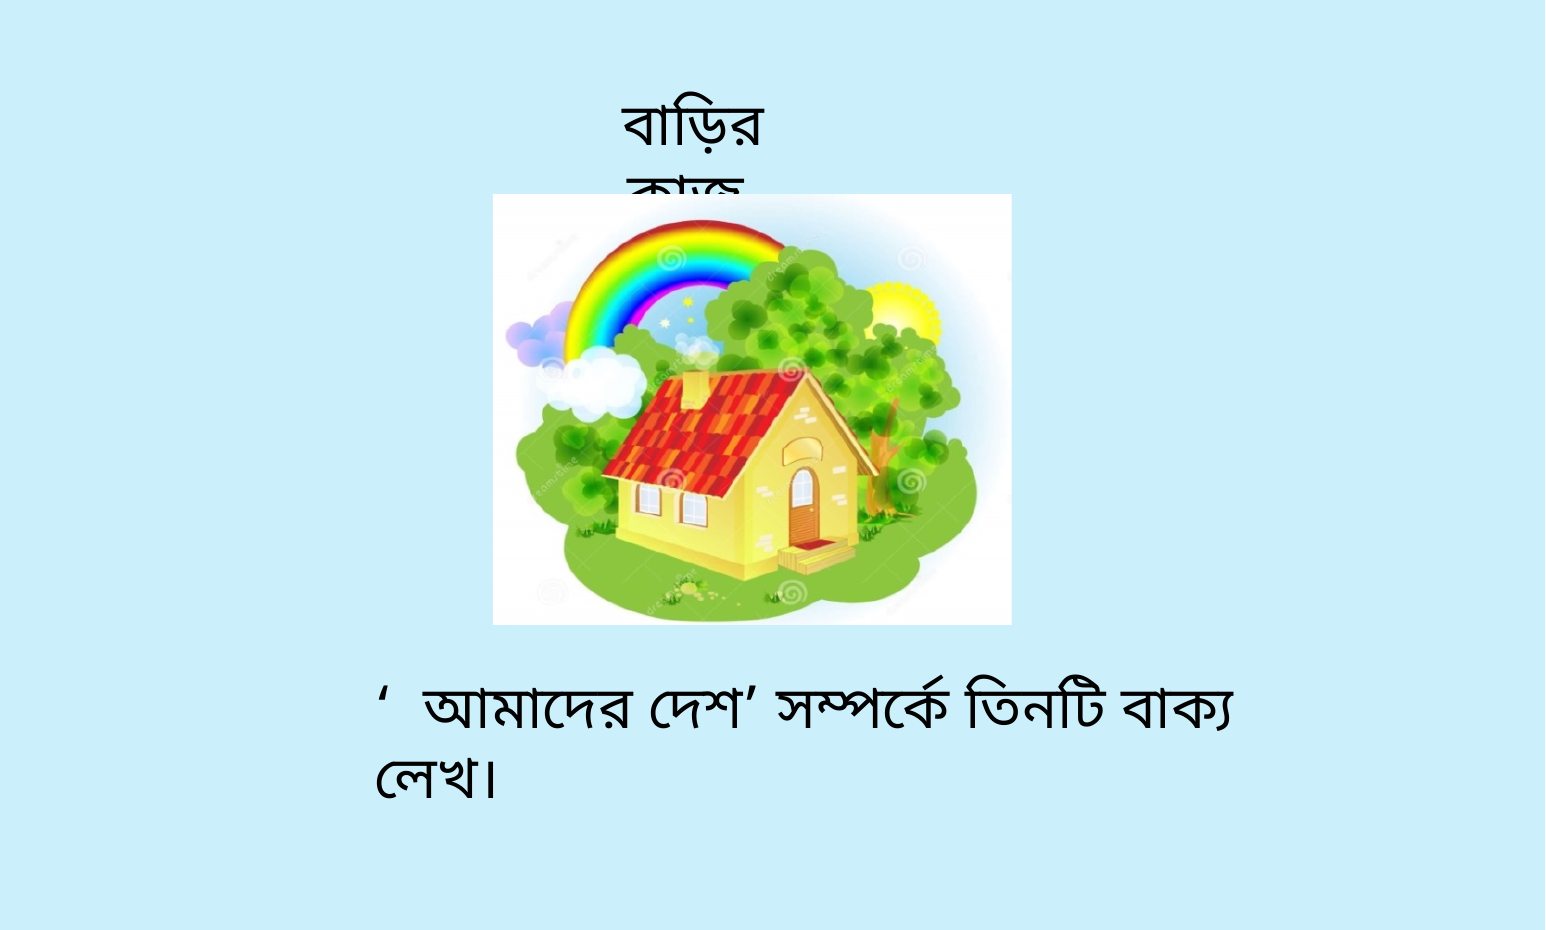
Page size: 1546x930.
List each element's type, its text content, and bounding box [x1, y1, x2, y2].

text_box বাড়ির কাজ [543, 79, 843, 192]
text_box ‘ আমাদের দেশ’ সম্পর্কে তিনটি বাক্য লেখ। [359, 662, 1290, 818]
picture [492, 194, 1012, 626]
